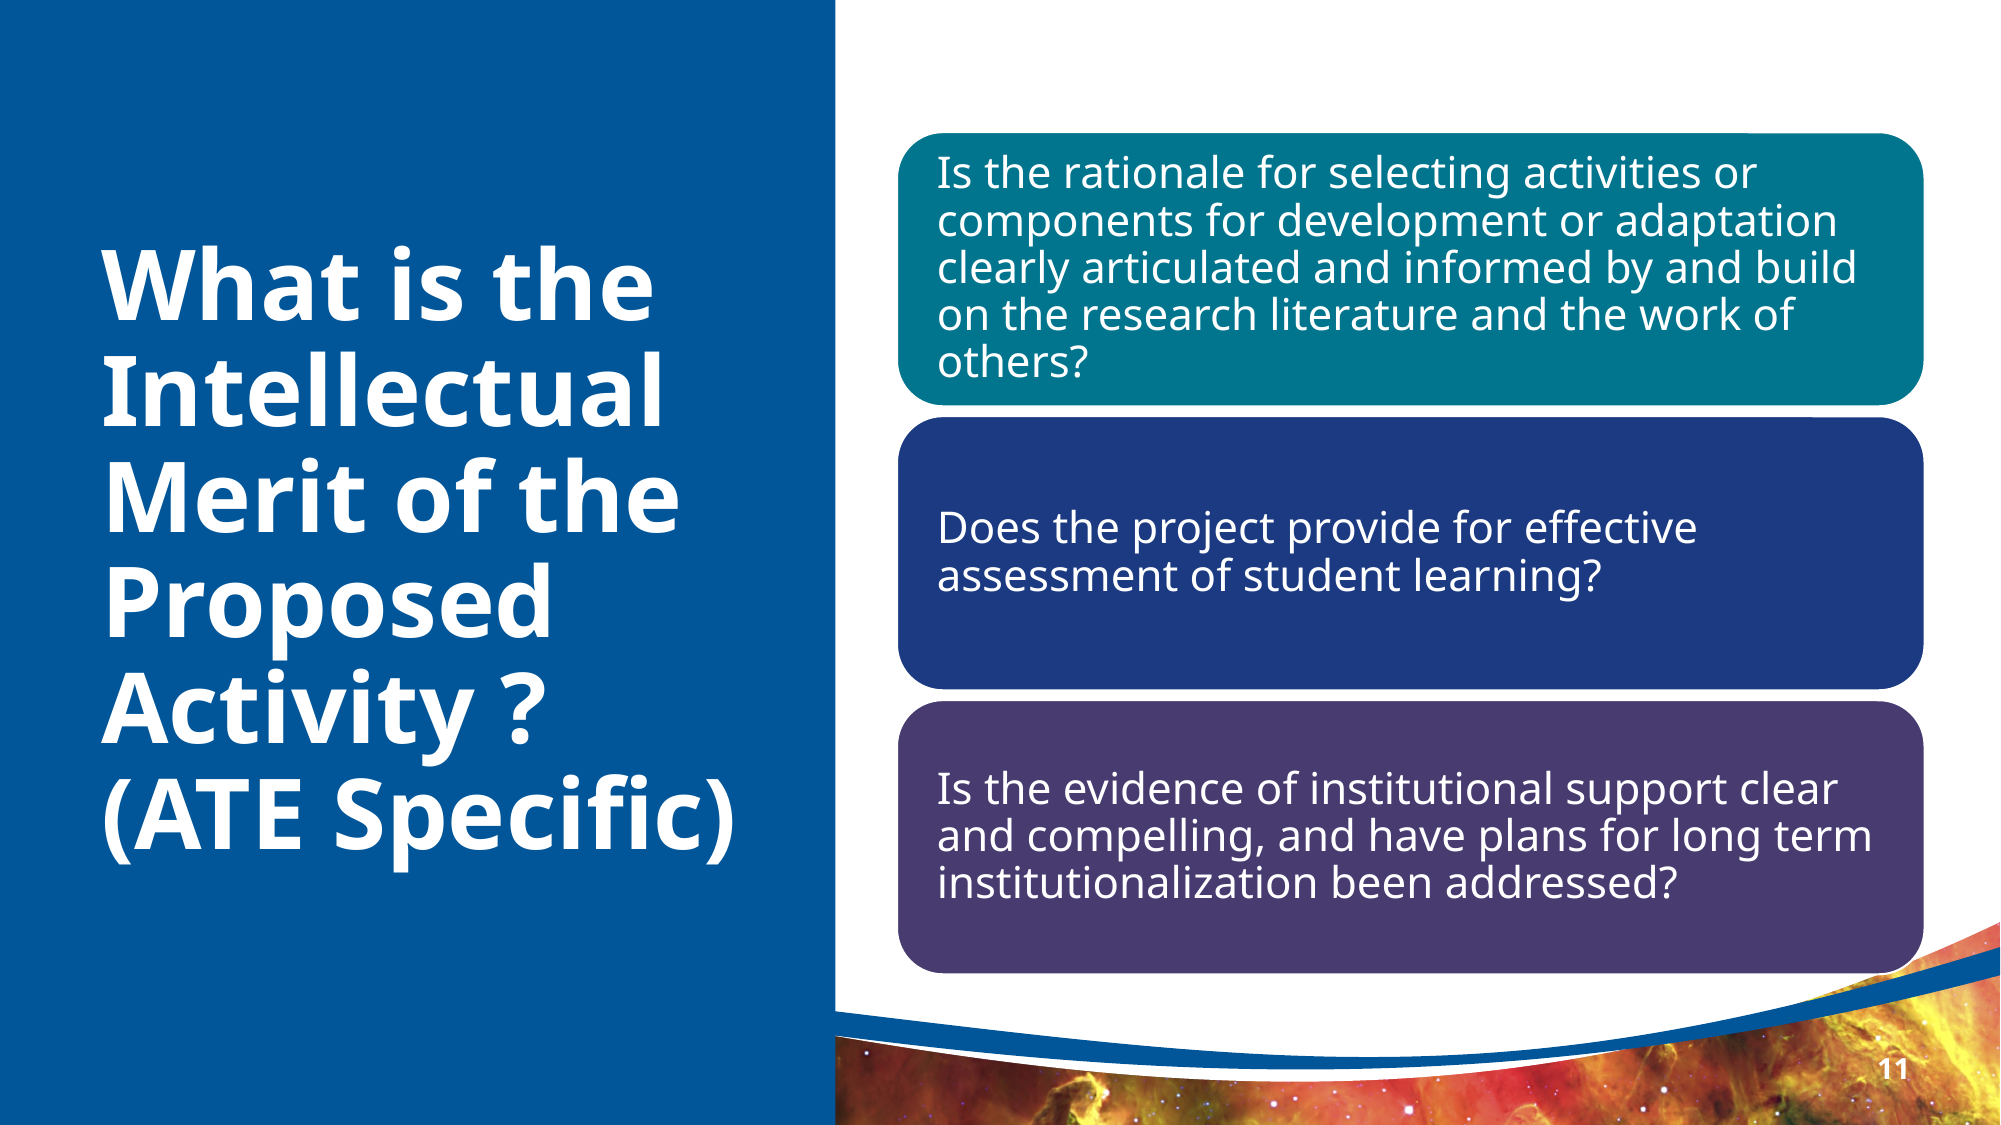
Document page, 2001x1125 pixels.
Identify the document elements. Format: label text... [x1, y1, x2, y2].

title What is the Intellectual Merit of the Proposed Activity ? (ATE Specific) [86, 101, 754, 1005]
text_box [897, 101, 1925, 1005]
picture [836, 976, 2000, 1125]
text_box [0, 0, 836, 1125]
picture [1925, 923, 2000, 969]
